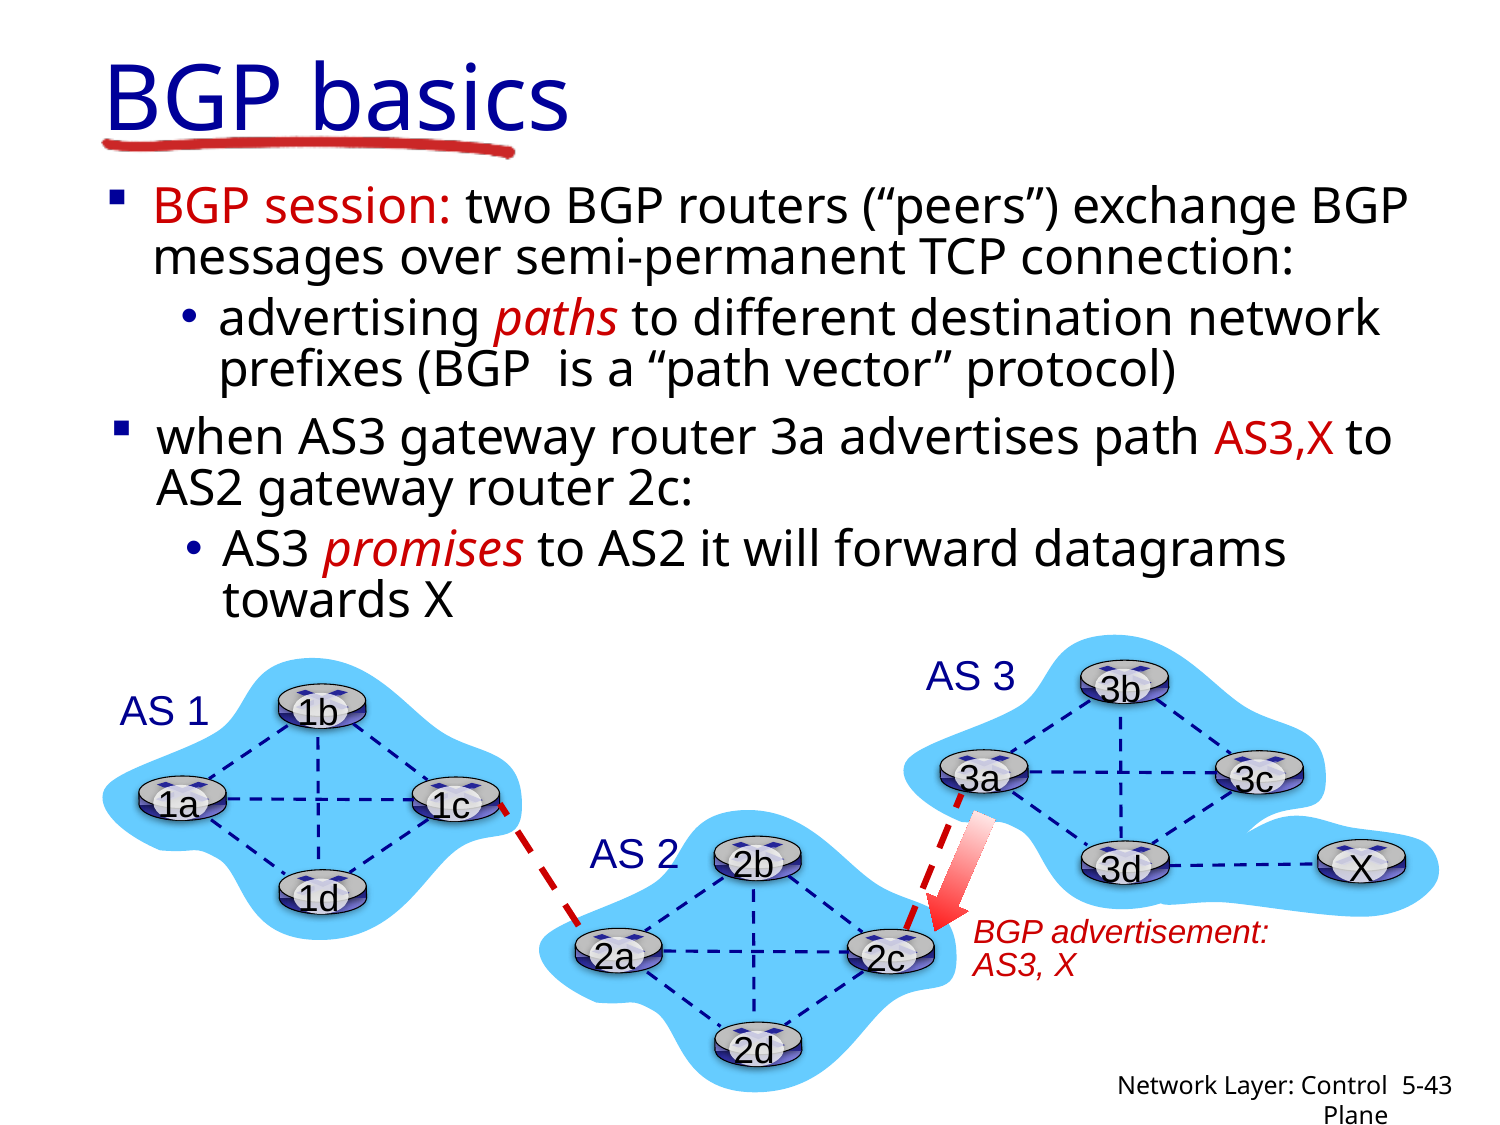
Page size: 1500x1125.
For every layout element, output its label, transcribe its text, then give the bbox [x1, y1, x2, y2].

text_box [939, 656, 1304, 808]
footer Network Layer: Control Plane [1045, 1062, 1404, 1102]
text_box [1059, 634, 1180, 655]
list when AS3 gateway router 3a advertises path AS3,X to AS2 gateway router 2c: AS3 promises to AS2 it will forward datagrams towards X [95, 406, 1491, 609]
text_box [1366, 815, 1440, 917]
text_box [538, 809, 957, 1093]
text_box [499, 803, 579, 927]
picture [100, 131, 520, 166]
text_box [1308, 735, 1326, 807]
text_box BGP session: two BGP routers (“peers”) exchange BGP messages over semi-permanent TCP connection: advertising paths to different destination network prefixes (BGP is a “path vector” protocol) [90, 175, 1487, 379]
title BGP basics [87, 0, 1363, 188]
text_box [903, 743, 934, 792]
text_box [905, 793, 962, 930]
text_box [102, 657, 523, 941]
slide_number 5-43 [1387, 1062, 1478, 1107]
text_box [936, 809, 1363, 994]
text_box AS 3 [911, 641, 1032, 707]
